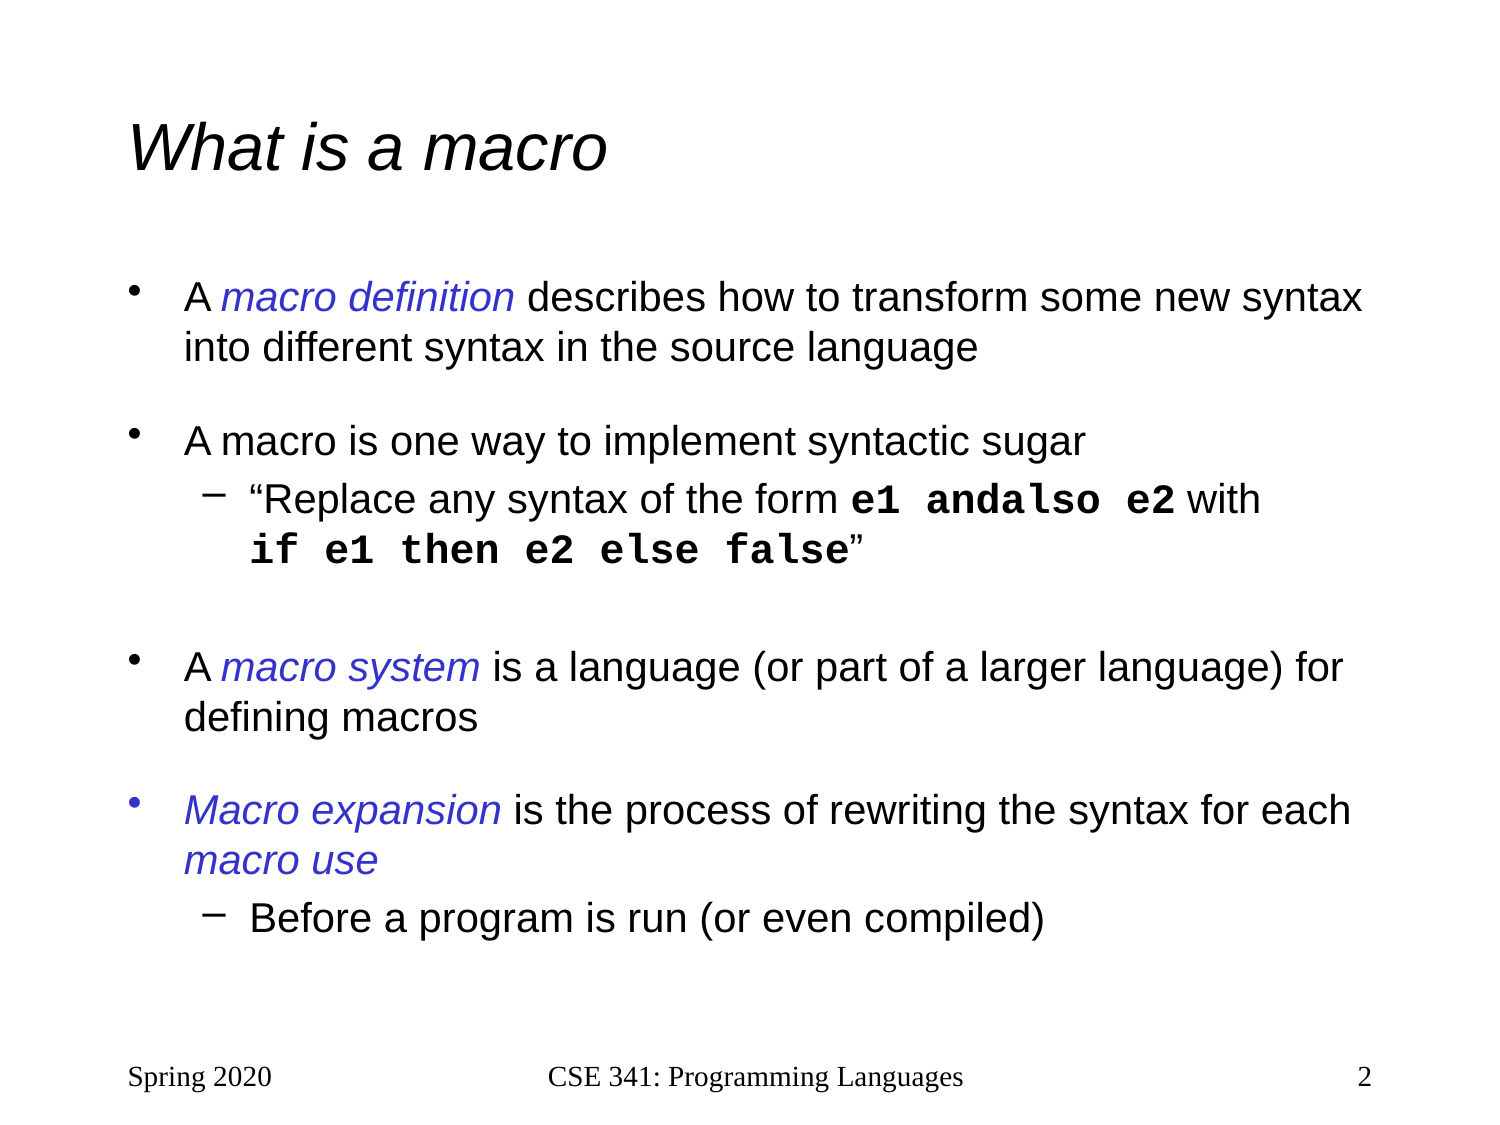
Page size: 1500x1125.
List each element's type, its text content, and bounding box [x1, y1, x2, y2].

title What is a macro [112, 49, 1388, 238]
slide_number 2 [1074, 1049, 1388, 1125]
list A macro definition describes how to transform some new syntax into different syntax in the source language A macro is one way to implement syntactic sugar “Replace any syntax of the form e1 andalso e2 with if e1 then e2 else false” A macro system is a language (or part of a larger language) for defining macros Macro expansion is the process of rewriting the syntax for each macro use Before a program is run (or even compiled) [112, 262, 1388, 1001]
slide_number Spring 2020 [112, 1049, 426, 1125]
footer CSE 341: Programming Languages [474, 1049, 1038, 1125]
